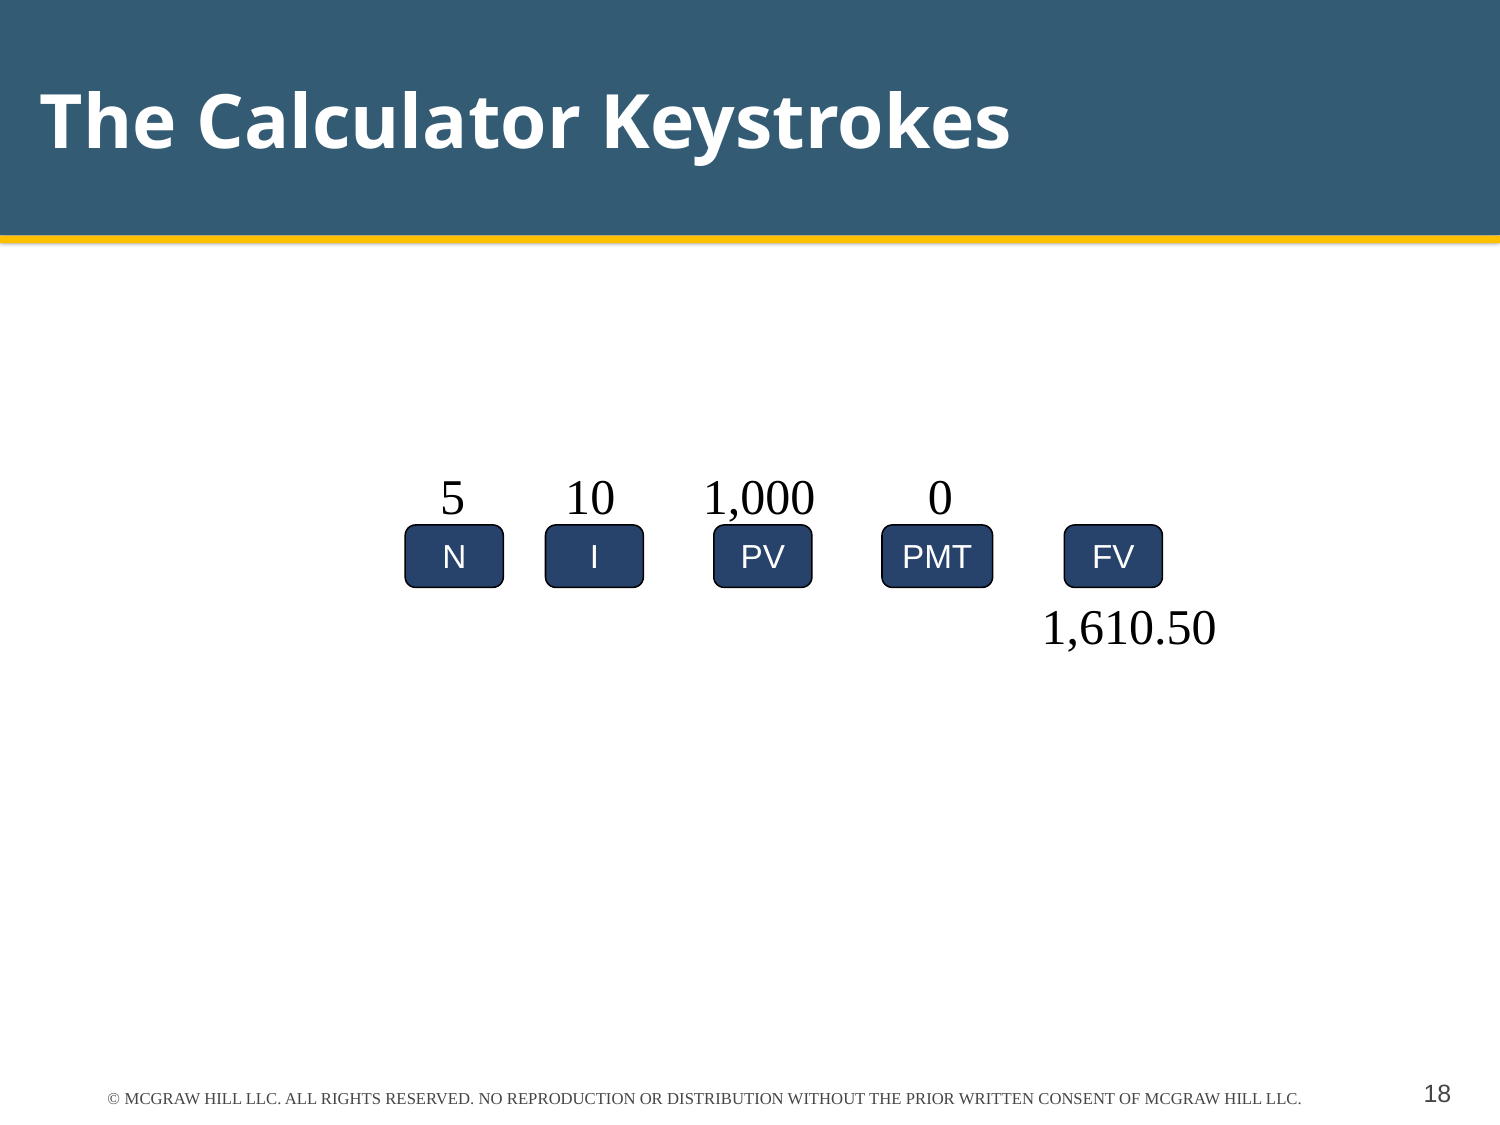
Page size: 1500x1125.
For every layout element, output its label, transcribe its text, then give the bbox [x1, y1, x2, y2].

slide_number 18 [1345, 1062, 1467, 1108]
text_box 1,610.50 [364, 587, 1232, 663]
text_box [405, 524, 1163, 588]
title The Calculator Keystrokes [24, 24, 1375, 212]
footer © MCGRAW HILL LLC. ALL RIGHTS RESERVED. NO REPRODUCTION OR DISTRIBUTION WITHOUT THE PRIOR WRITTEN CONSENT OF MCGRAW HILL LLC. [75, 1062, 1337, 1108]
text_box 5 10 1,000 0 [387, 456, 968, 532]
